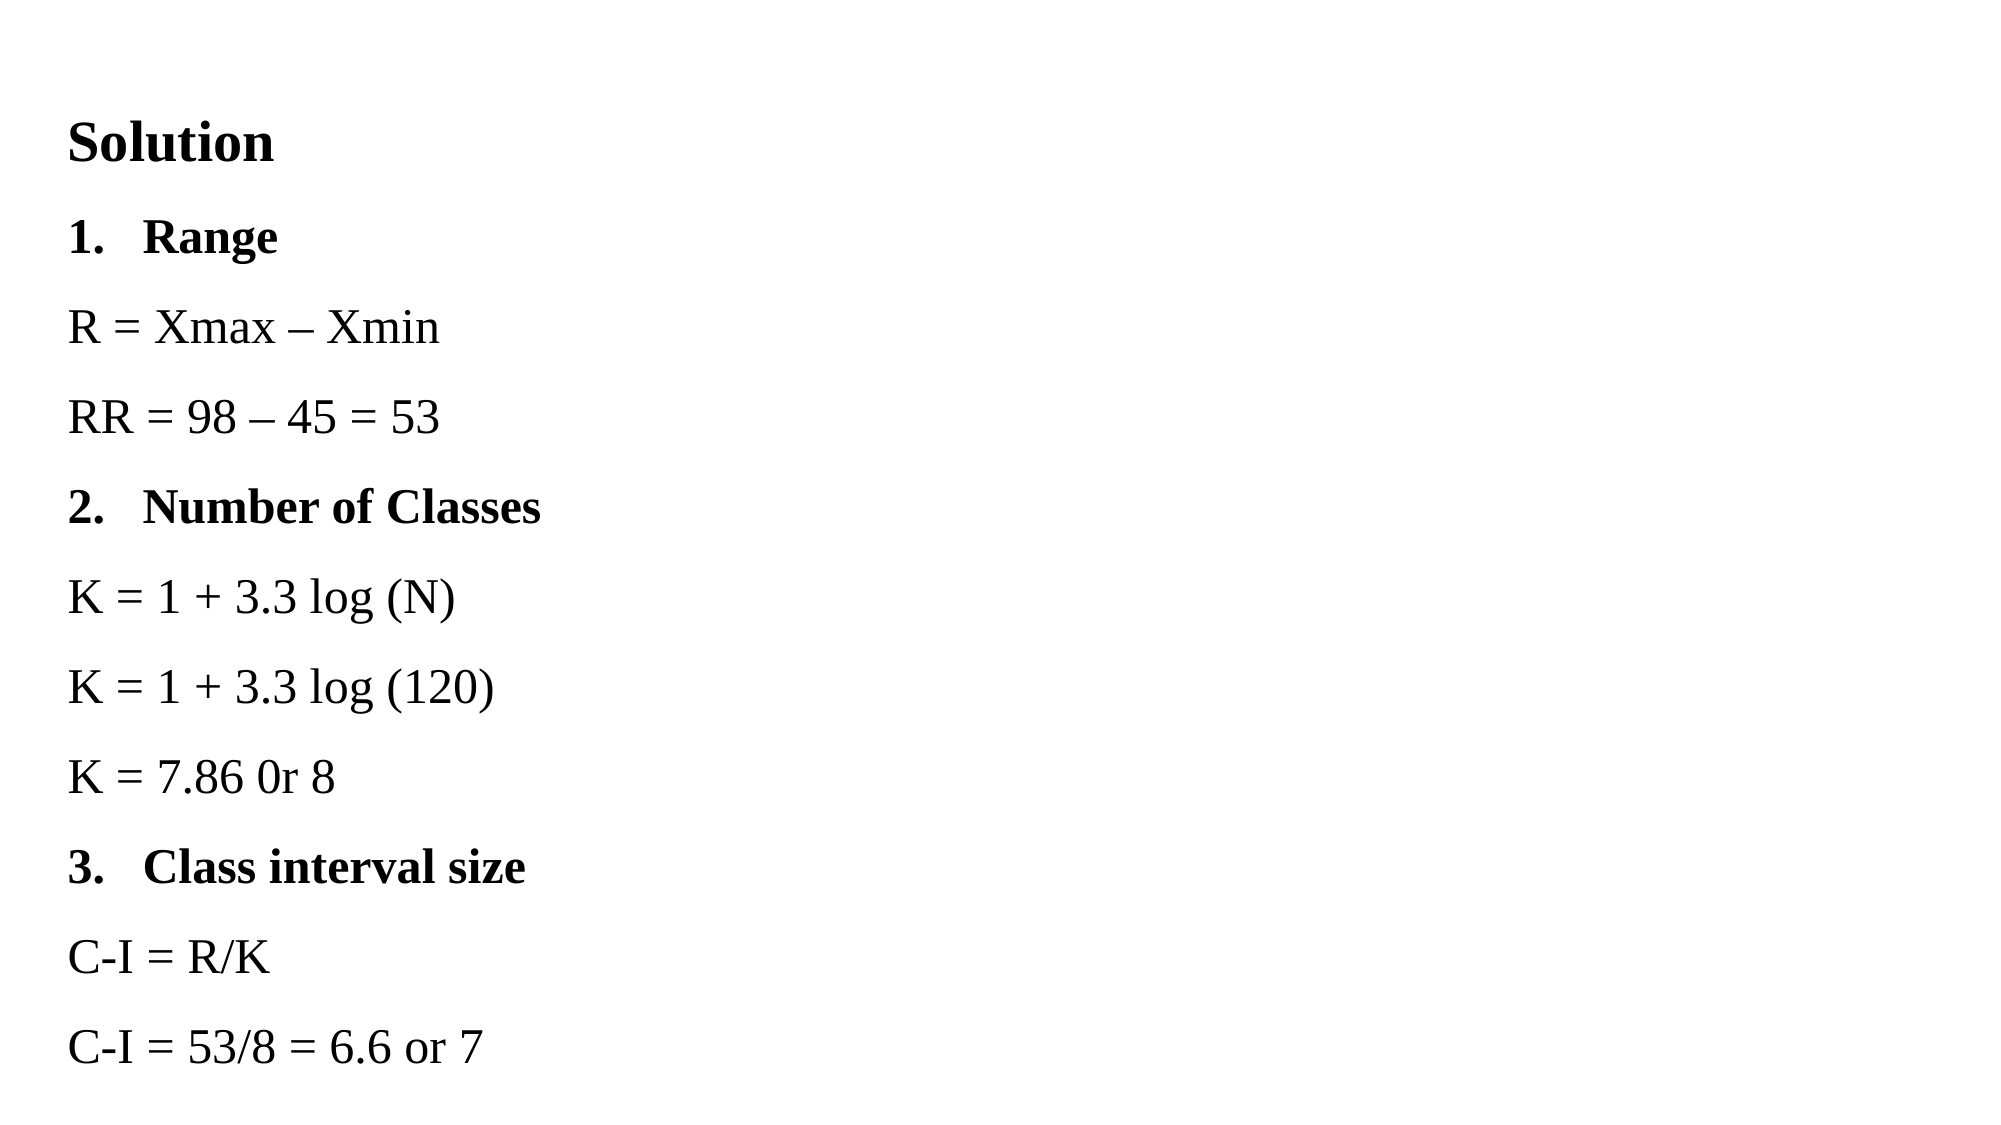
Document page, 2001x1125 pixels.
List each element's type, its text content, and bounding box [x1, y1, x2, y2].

text_box Solution Range R = Xmax – Xmin RR = 98 – 45 = 53 Number of Classes K = 1 + 3.3 log (N) K = 1 + 3.3 log (120) K = 7.86 0r 8 Class interval size C-I = R/K C-I = 53/8 = 6.6 or 7 [52, 61, 1883, 1125]
